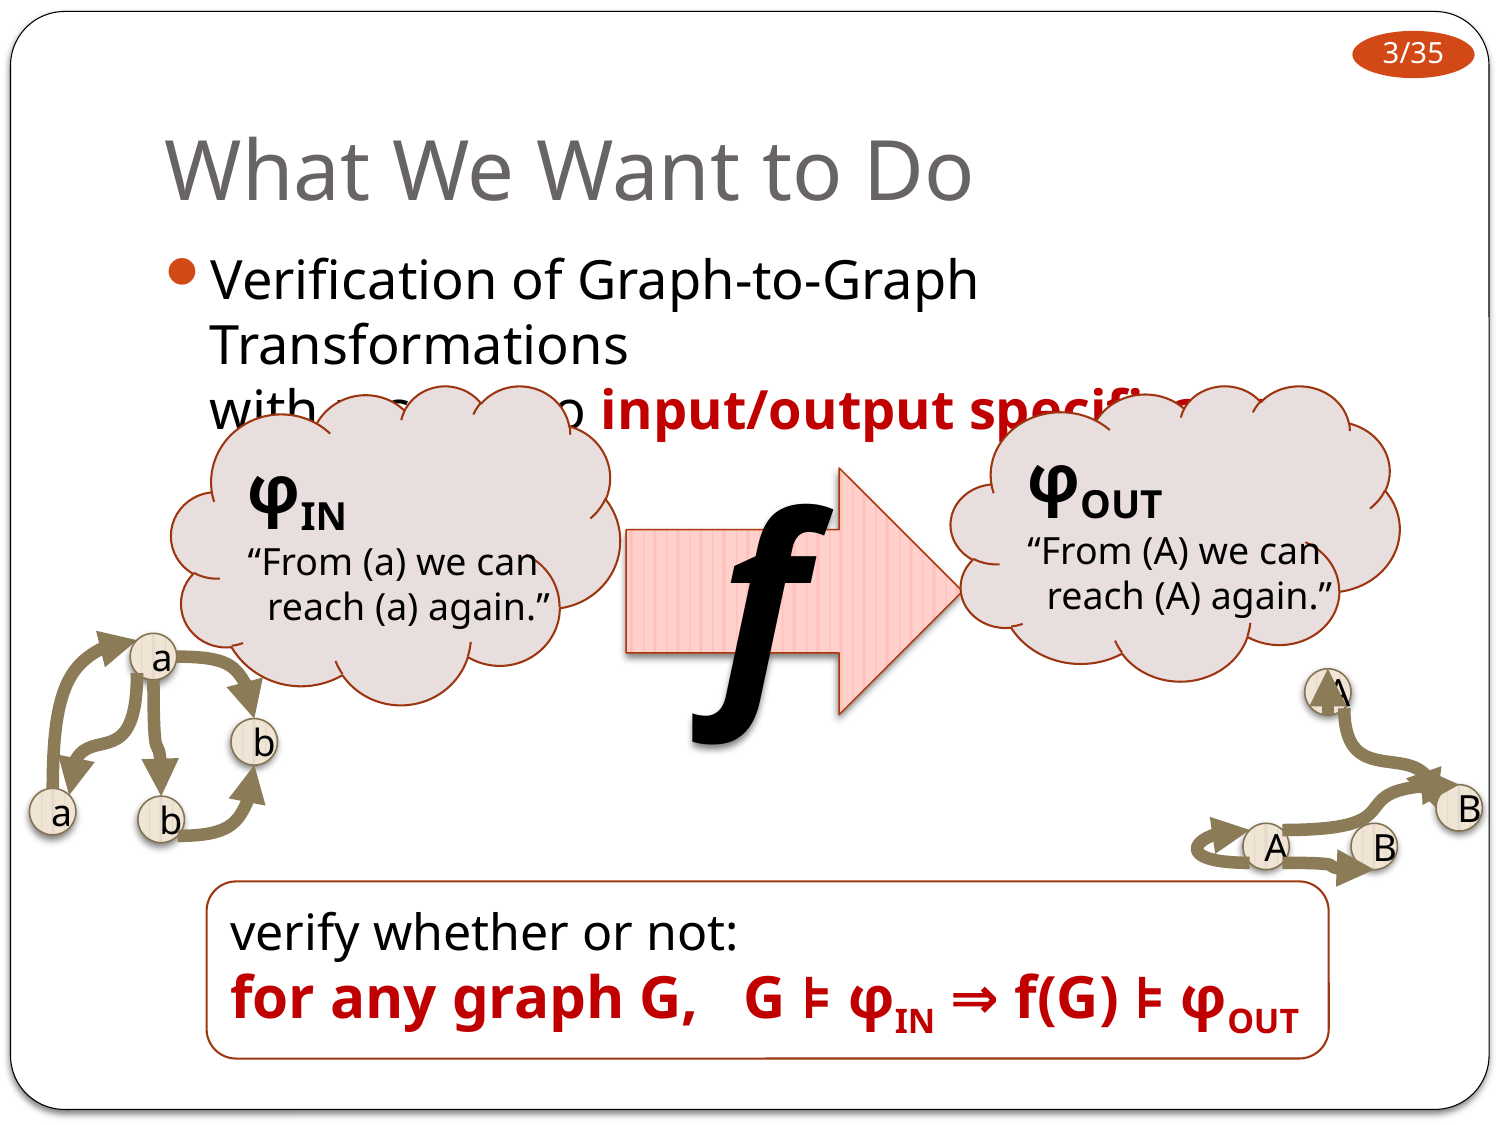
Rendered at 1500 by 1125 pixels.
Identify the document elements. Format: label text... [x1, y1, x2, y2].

list Verification of Graph-to-Graph Transformations with respect to input/output specifications [150, 237, 1425, 1047]
title What We Want to Do [150, 45, 1425, 233]
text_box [29, 633, 278, 843]
text_box φOUT “From (A) we can reach (A) again.” [949, 385, 1401, 683]
text_box verify whether or not: for any graph G, G ⊧ φIN ⇒ f(G) ⊧ φOUT [205, 880, 1330, 1060]
text_box f [625, 467, 960, 716]
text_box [1242, 668, 1483, 870]
text_box φIN “From (a) we can reach (a) again.” [169, 385, 622, 707]
